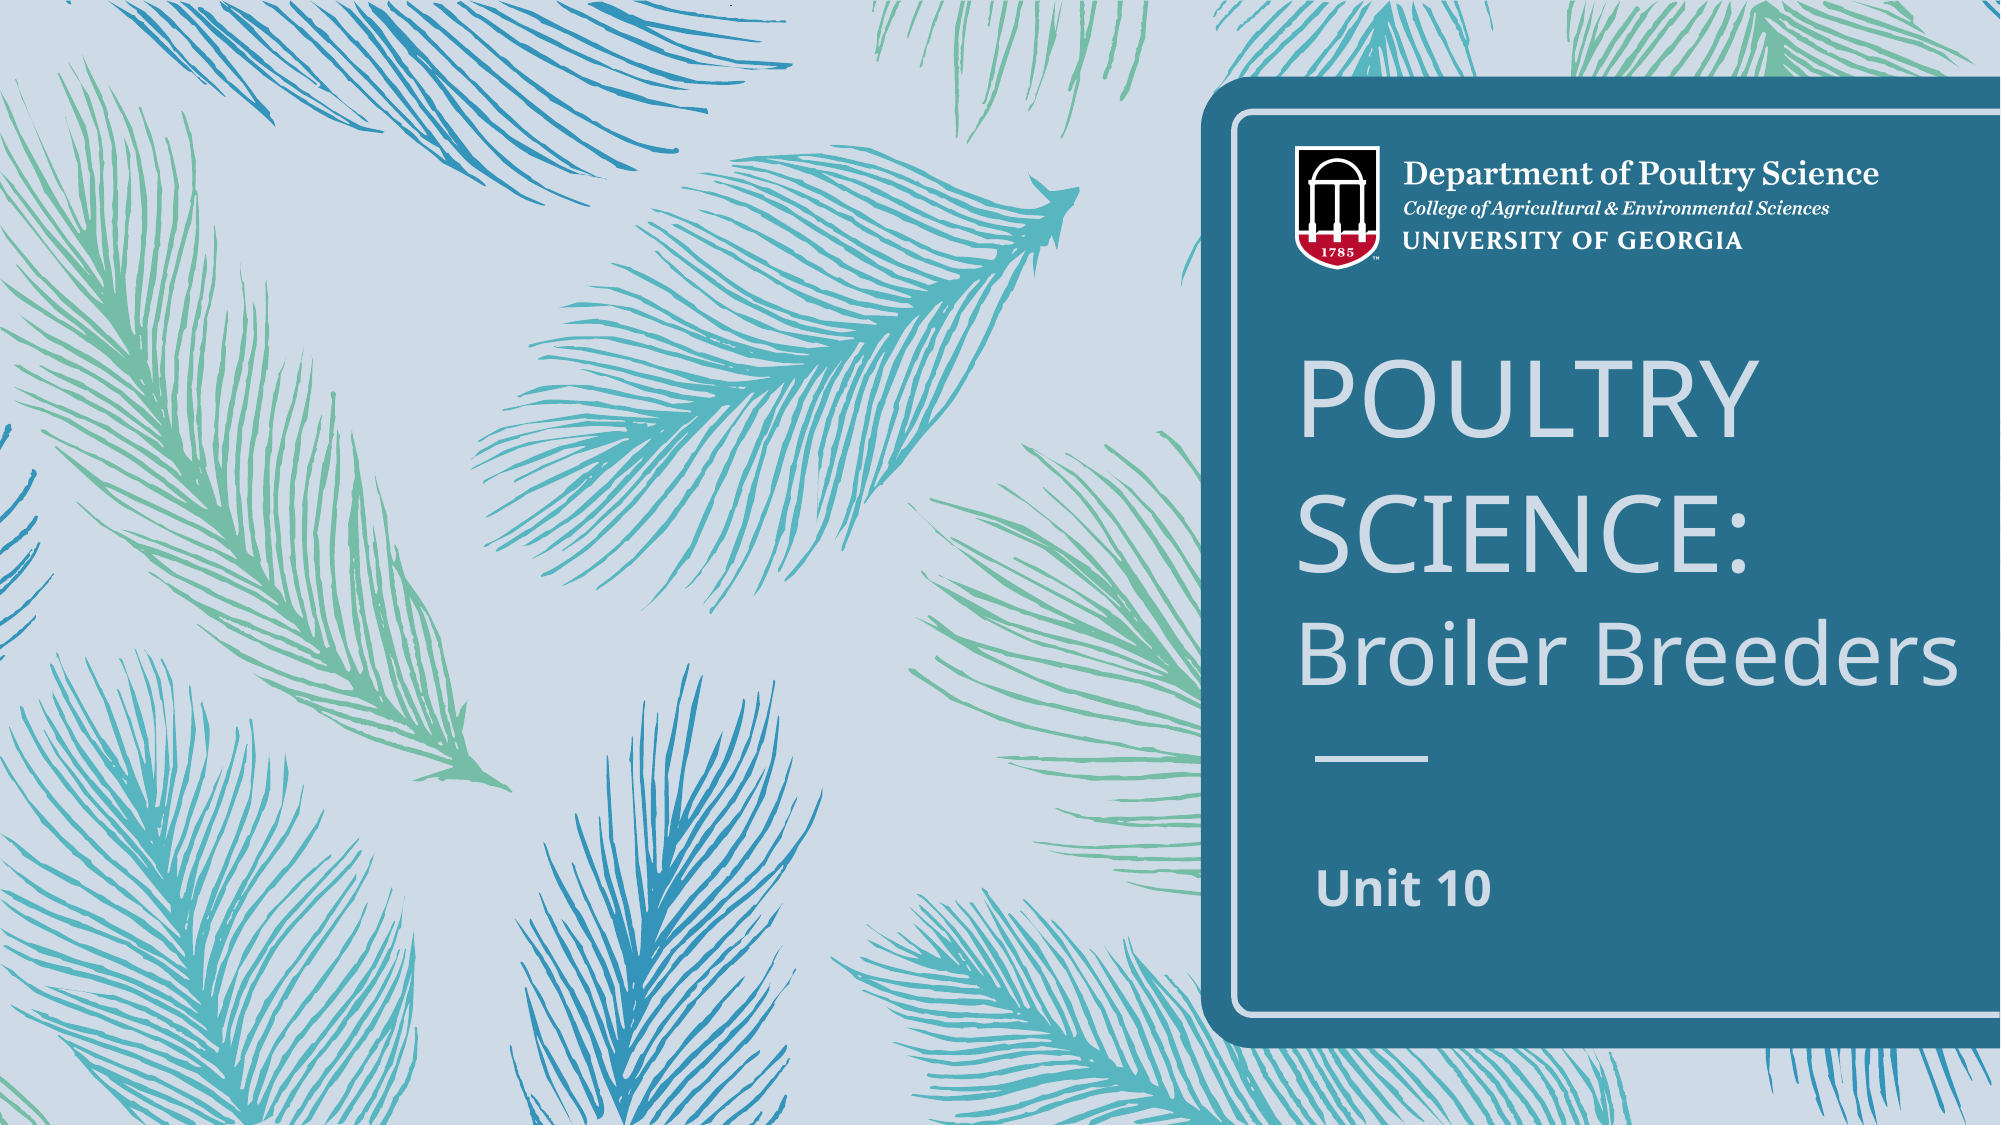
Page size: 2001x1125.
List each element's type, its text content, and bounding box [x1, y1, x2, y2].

title POULTRY SCIENCE: Broiler Breeders [1279, 316, 1985, 718]
subtitle Unit 10 [1299, 831, 1922, 982]
picture [1273, 125, 1913, 287]
